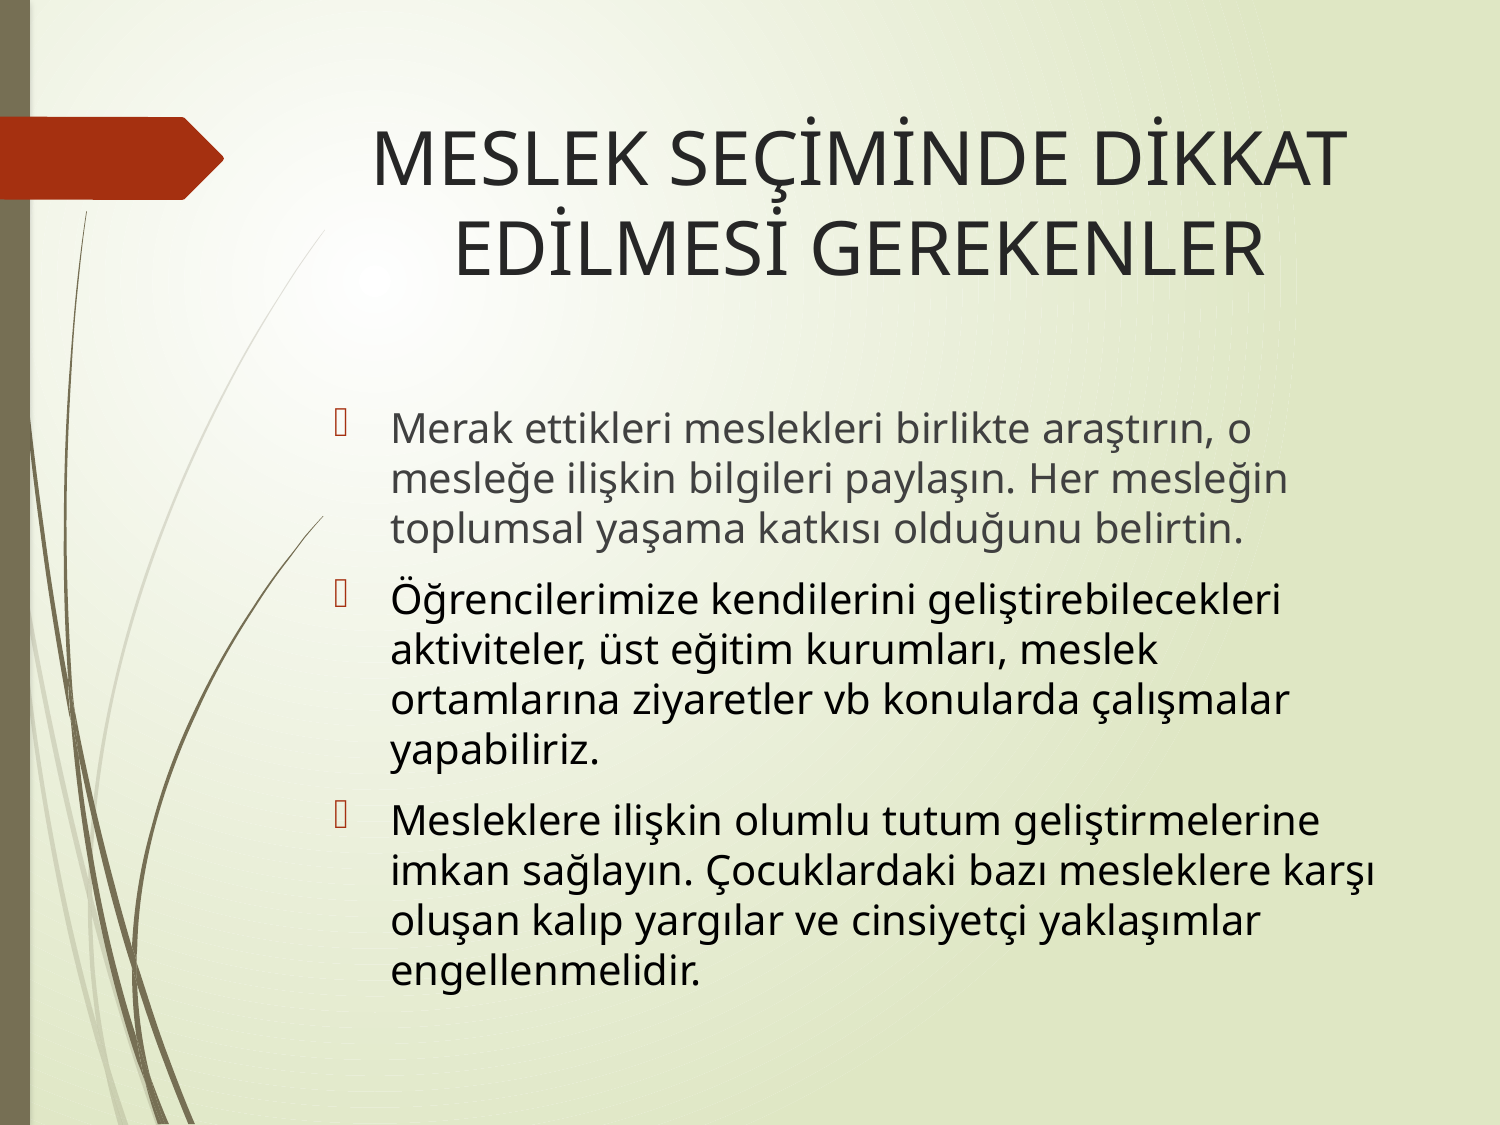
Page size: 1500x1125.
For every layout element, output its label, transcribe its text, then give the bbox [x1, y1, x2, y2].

title MESLEK SEÇİMİNDE DİKKAT EDİLMESİ GEREKENLER [319, 102, 1400, 313]
list Merak ettikleri meslekleri birlikte araştırın, o mesleğe ilişkin bilgileri paylaşın. Her mesleğin toplumsal yaşama katkısı olduğunu belirtin. Öğrencilerimize kendilerini geliştirebilecekleri aktiviteler, üst eğitim kurumları, meslek ortamlarına ziyaretler vb konularda çalışmalar yapabiliriz. Mesleklere ilişkin olumlu tutum geliştirmelerine imkan sağlayın. Çocuklardaki bazı mesleklere karşı oluşan kalıp yargılar ve cinsiyetçi yaklaşımlar engellenmelidir. [318, 394, 1400, 1014]
